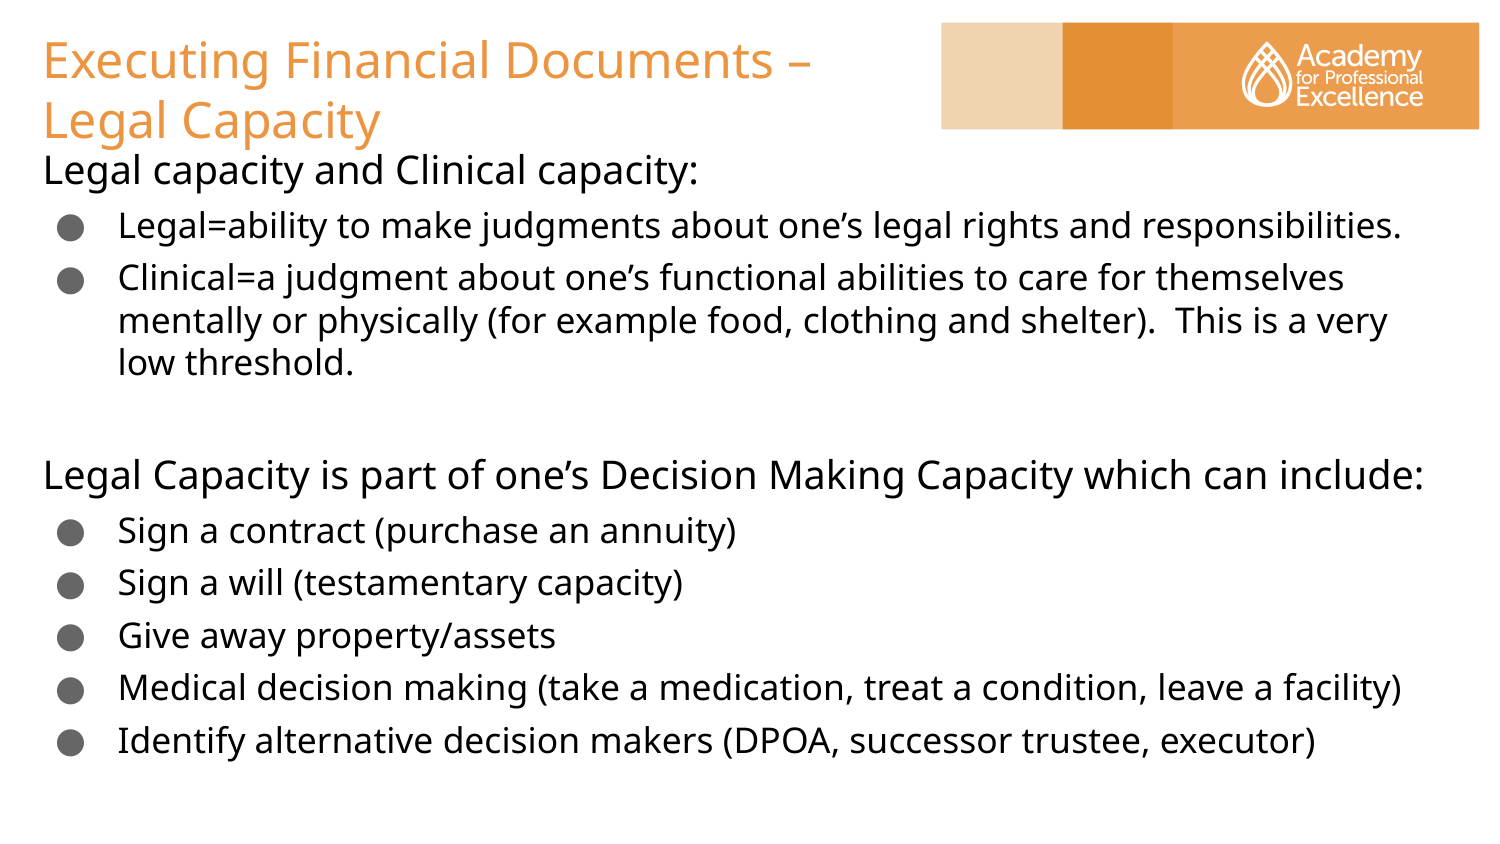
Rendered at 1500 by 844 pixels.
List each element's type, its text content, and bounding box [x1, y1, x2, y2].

title Executing Financial Documents – Legal Capacity [27, 18, 1378, 130]
picture [1378, 39, 1429, 112]
list Legal capacity and Clinical capacity: Legal=ability to make judgments about one’s legal rights and responsibilities. Clinical=a judgment about one’s functional abilities to care for themselves mentally or physically (for example food, clothing and shelter). This is a very low threshold. Legal Capacity is part of one’s Decision Making Capacity which can include: Sign a contract (purchase an annuity) Sign a will (testamentary capacity) Give away property/assets Medical decision making (take a medication, treat a condition, leave a facility) Identify alternative decision makers (DPOA, successor trustee, executor) [27, 130, 1470, 704]
list [788, 187, 1500, 829]
